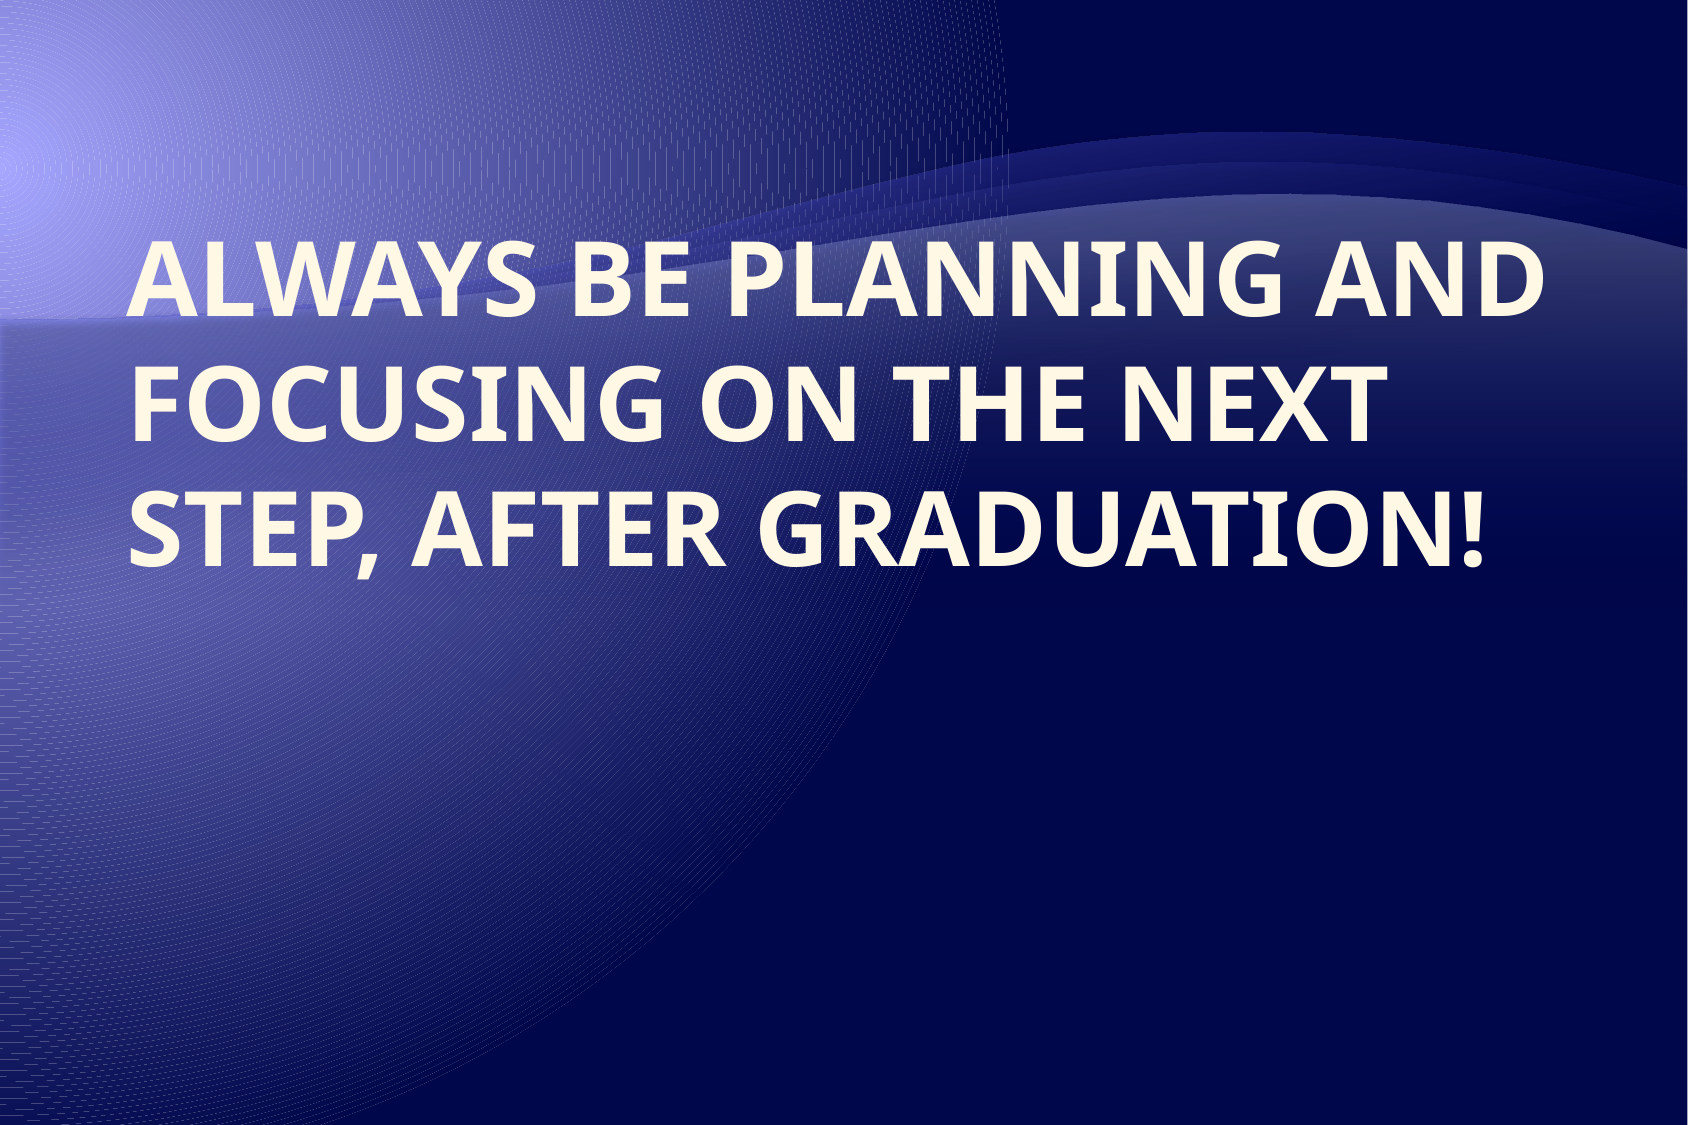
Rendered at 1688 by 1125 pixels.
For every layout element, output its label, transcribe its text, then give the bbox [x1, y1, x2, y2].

subtitle [91, 255, 1035, 457]
title Always be planning and focusing on the next step, after graduation! [126, 212, 1557, 688]
